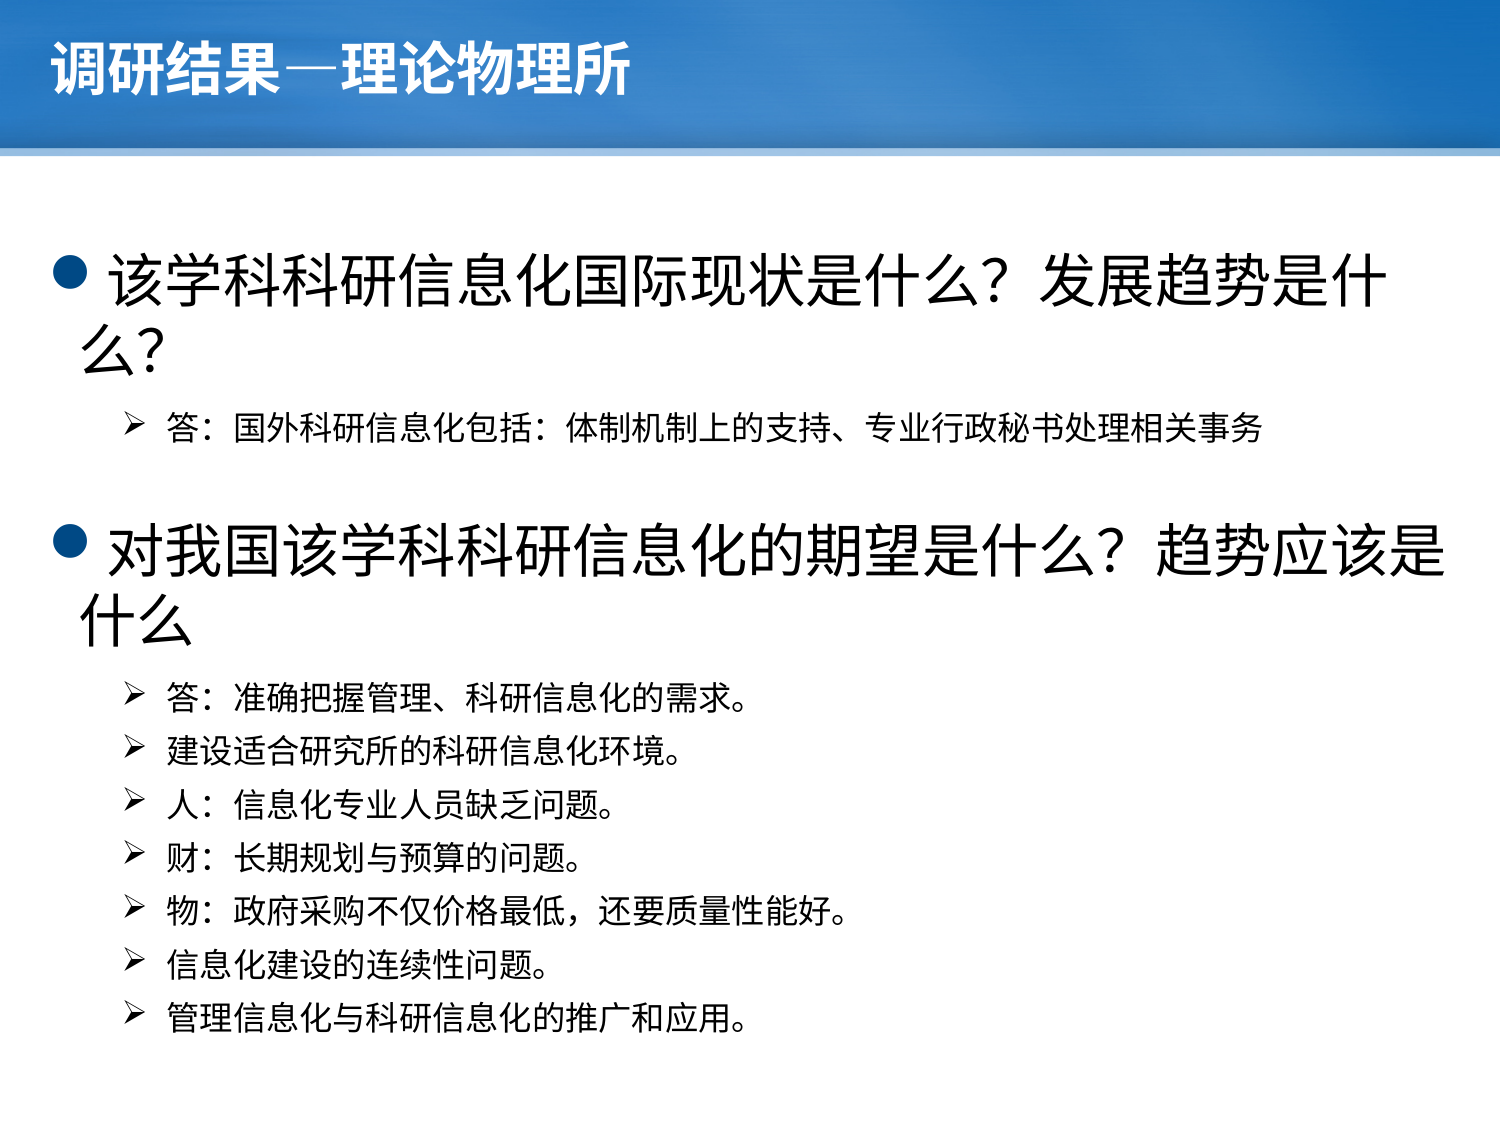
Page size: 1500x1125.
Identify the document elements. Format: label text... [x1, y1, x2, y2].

list 该学科科研信息化国际现状是什么？发展趋势是什么？ 答：国外科研信息化包括：体制机制上的支持、专业行政秘书处理相关事务 对我国该学科科研信息化的期望是什么？趋势应该是什么 答：准确把握管理、科研信息化的需求。 建设适合研究所的科研信息化环境。 人：信息化专业人员缺乏问题。 财：长期规划与预算的问题。 物：政府采购不仅价格最低，还要质量性能好。 信息化建设的连续性问题。 管理信息化与科研信息化的推广和应用。 [48, 244, 1447, 1084]
title 调研结果—理论物理所 [49, 32, 1447, 139]
picture [0, 0, 1500, 1125]
